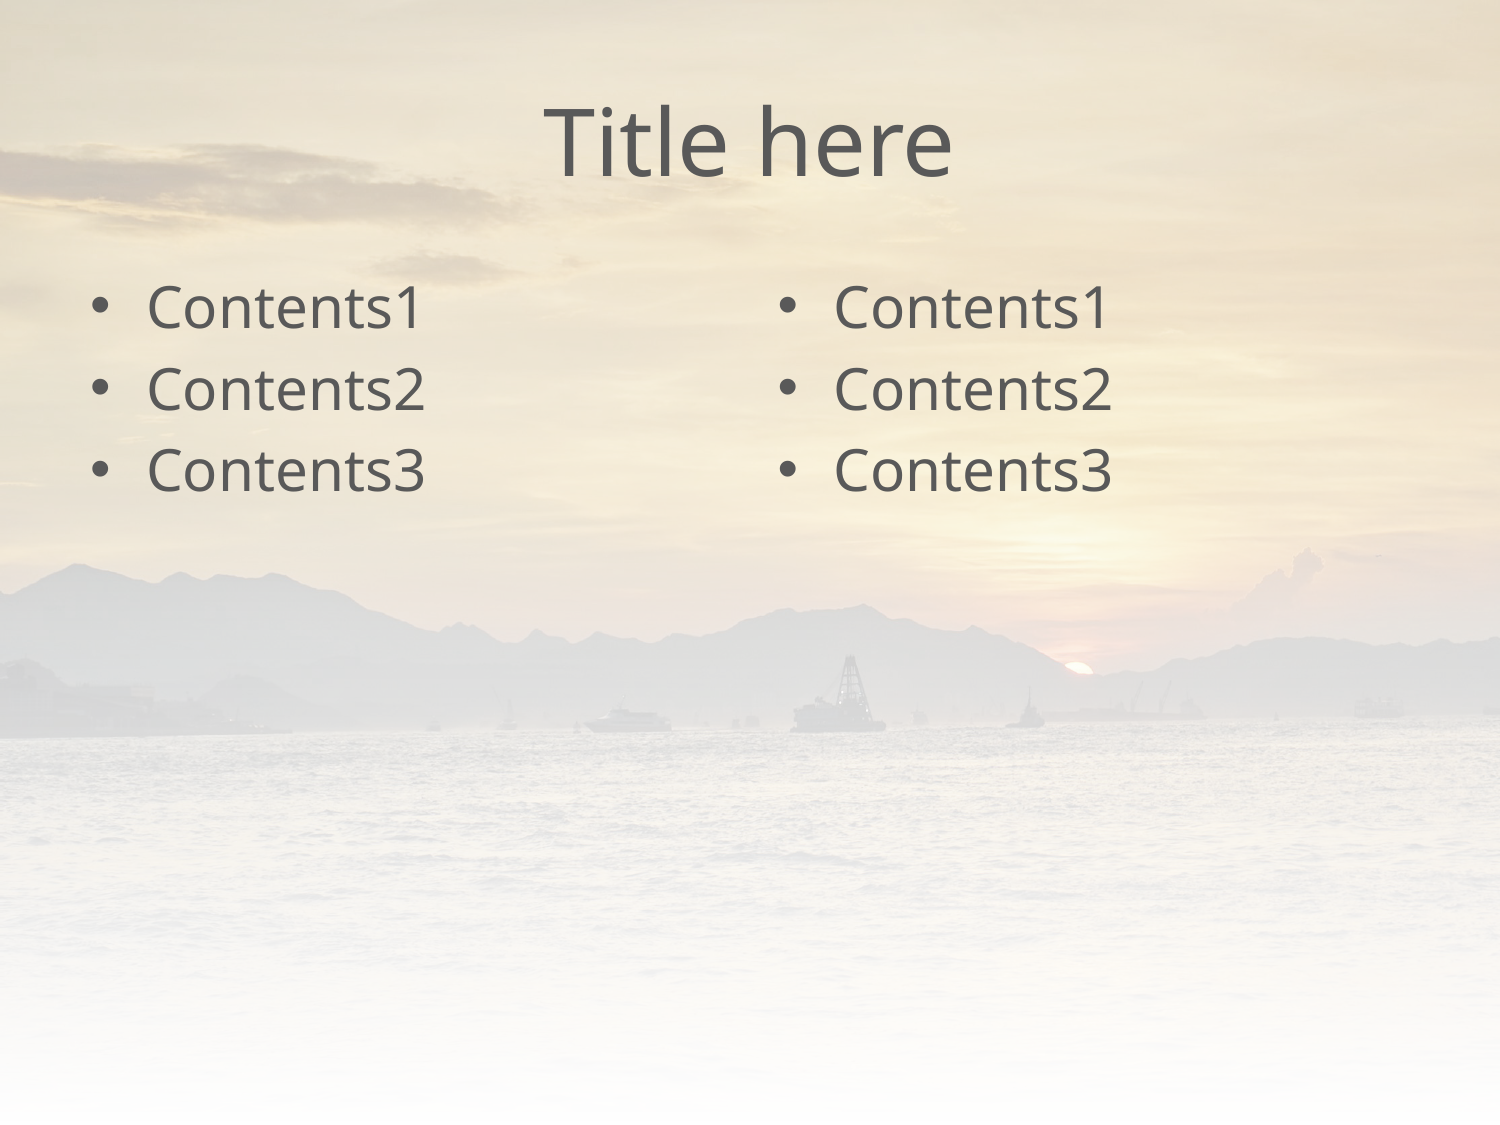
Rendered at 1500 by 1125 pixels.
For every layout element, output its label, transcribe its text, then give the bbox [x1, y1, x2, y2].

text_box [0, 0, 1500, 1125]
title Title here [75, 45, 1425, 233]
list Contents1 Contents2 Contents3 [75, 262, 738, 1005]
list Contents1 Contents2 Contents3 [762, 262, 1425, 1005]
